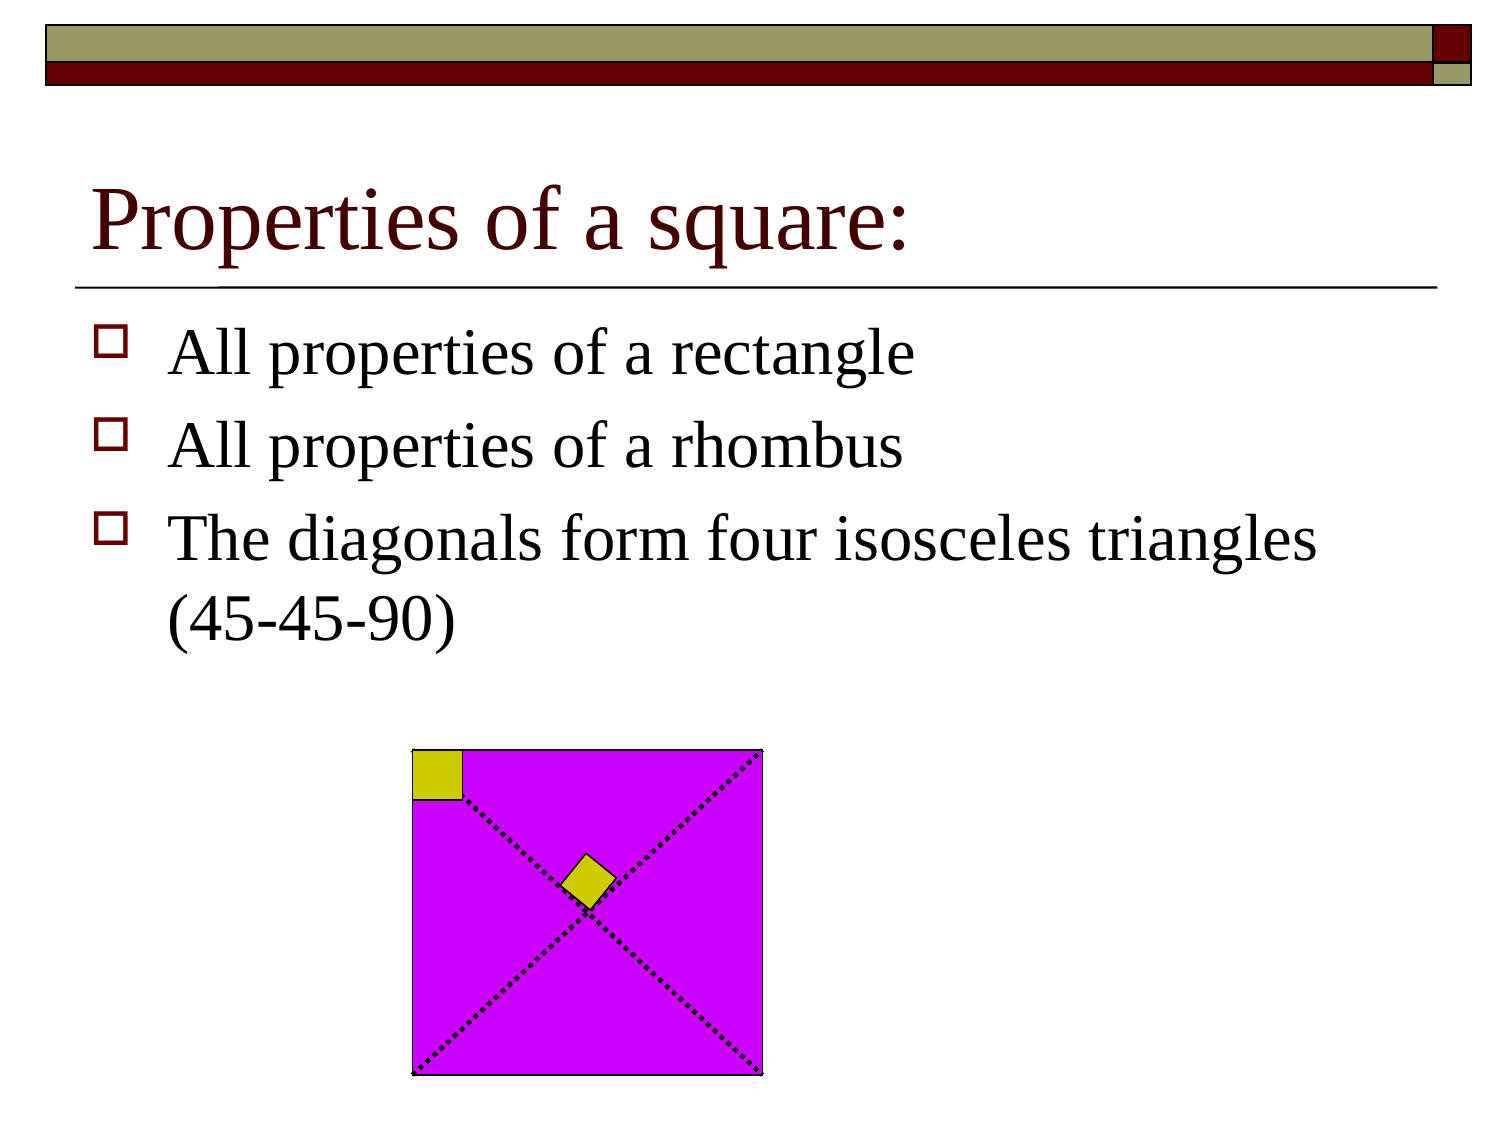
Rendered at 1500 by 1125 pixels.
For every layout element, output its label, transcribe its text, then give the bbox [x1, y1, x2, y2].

text_box [412, 750, 763, 1075]
text_box [412, 750, 463, 800]
title Properties of a square: [74, 87, 1426, 276]
list All properties of a rectangle All properties of a rhombus The diagonals form four isosceles triangles (45-45-90) [74, 299, 1426, 1006]
text_box [560, 853, 617, 911]
